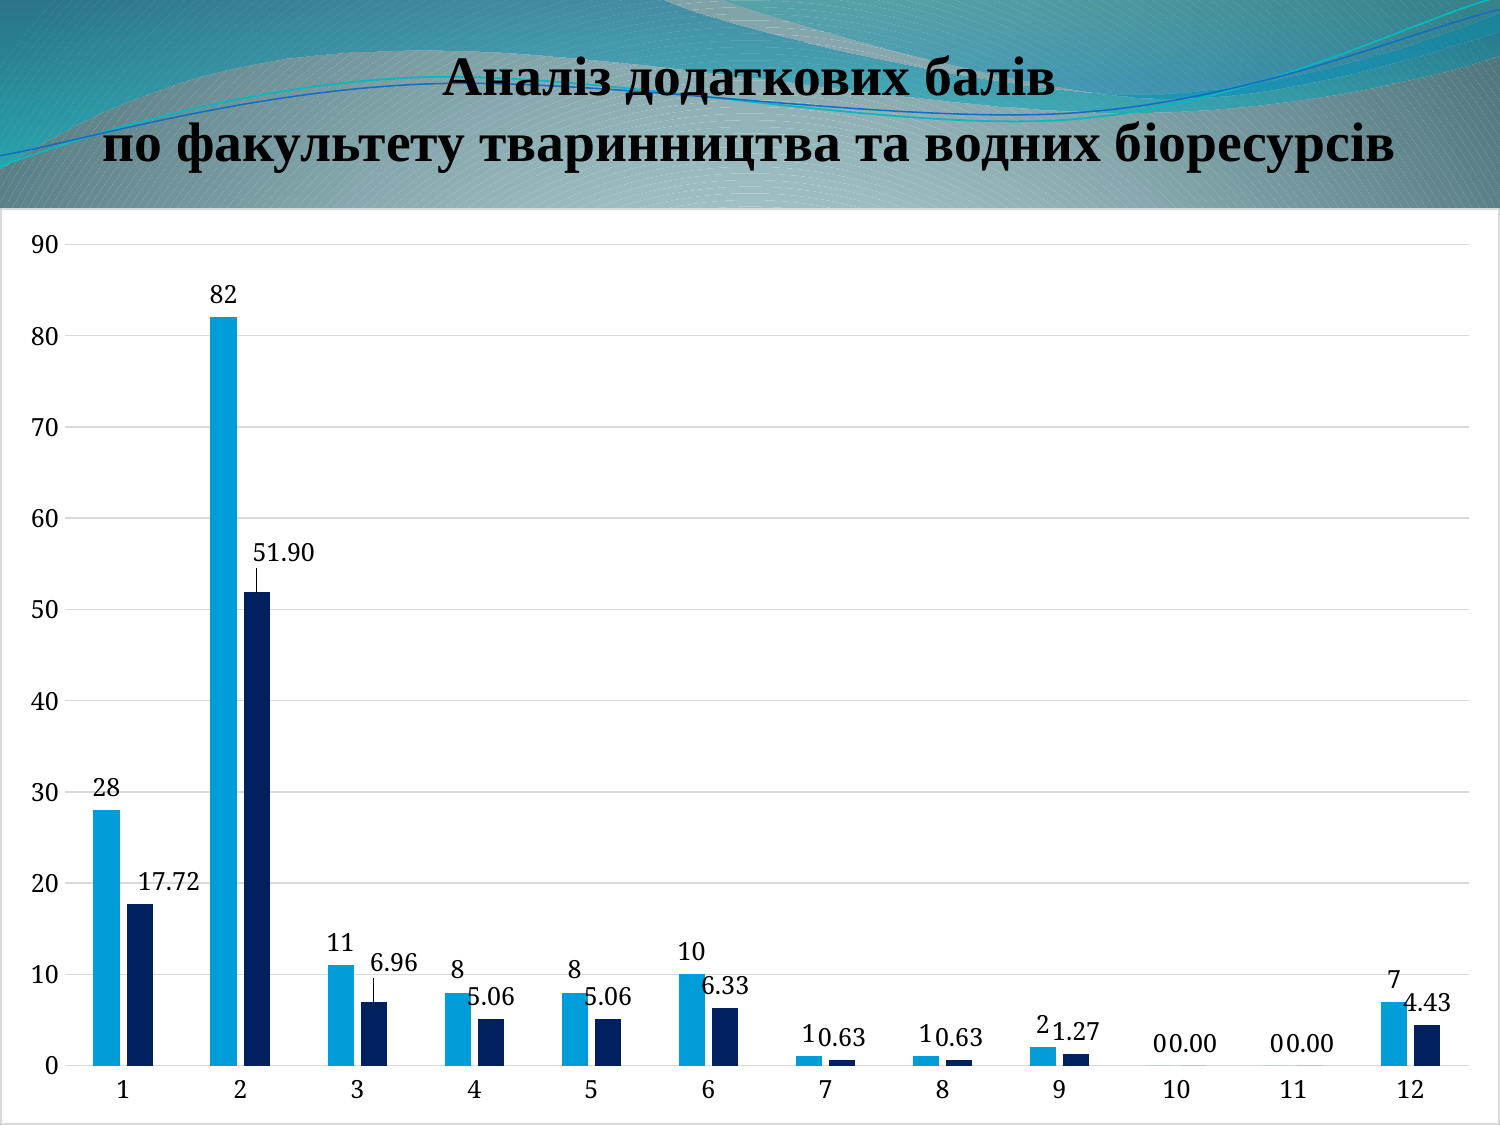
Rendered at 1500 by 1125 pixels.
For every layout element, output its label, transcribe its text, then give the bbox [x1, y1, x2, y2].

title Аналіз додаткових балів по факультету тваринництва та водних біоресурсів [75, 30, 1425, 174]
chart [0, 207, 1500, 1125]
